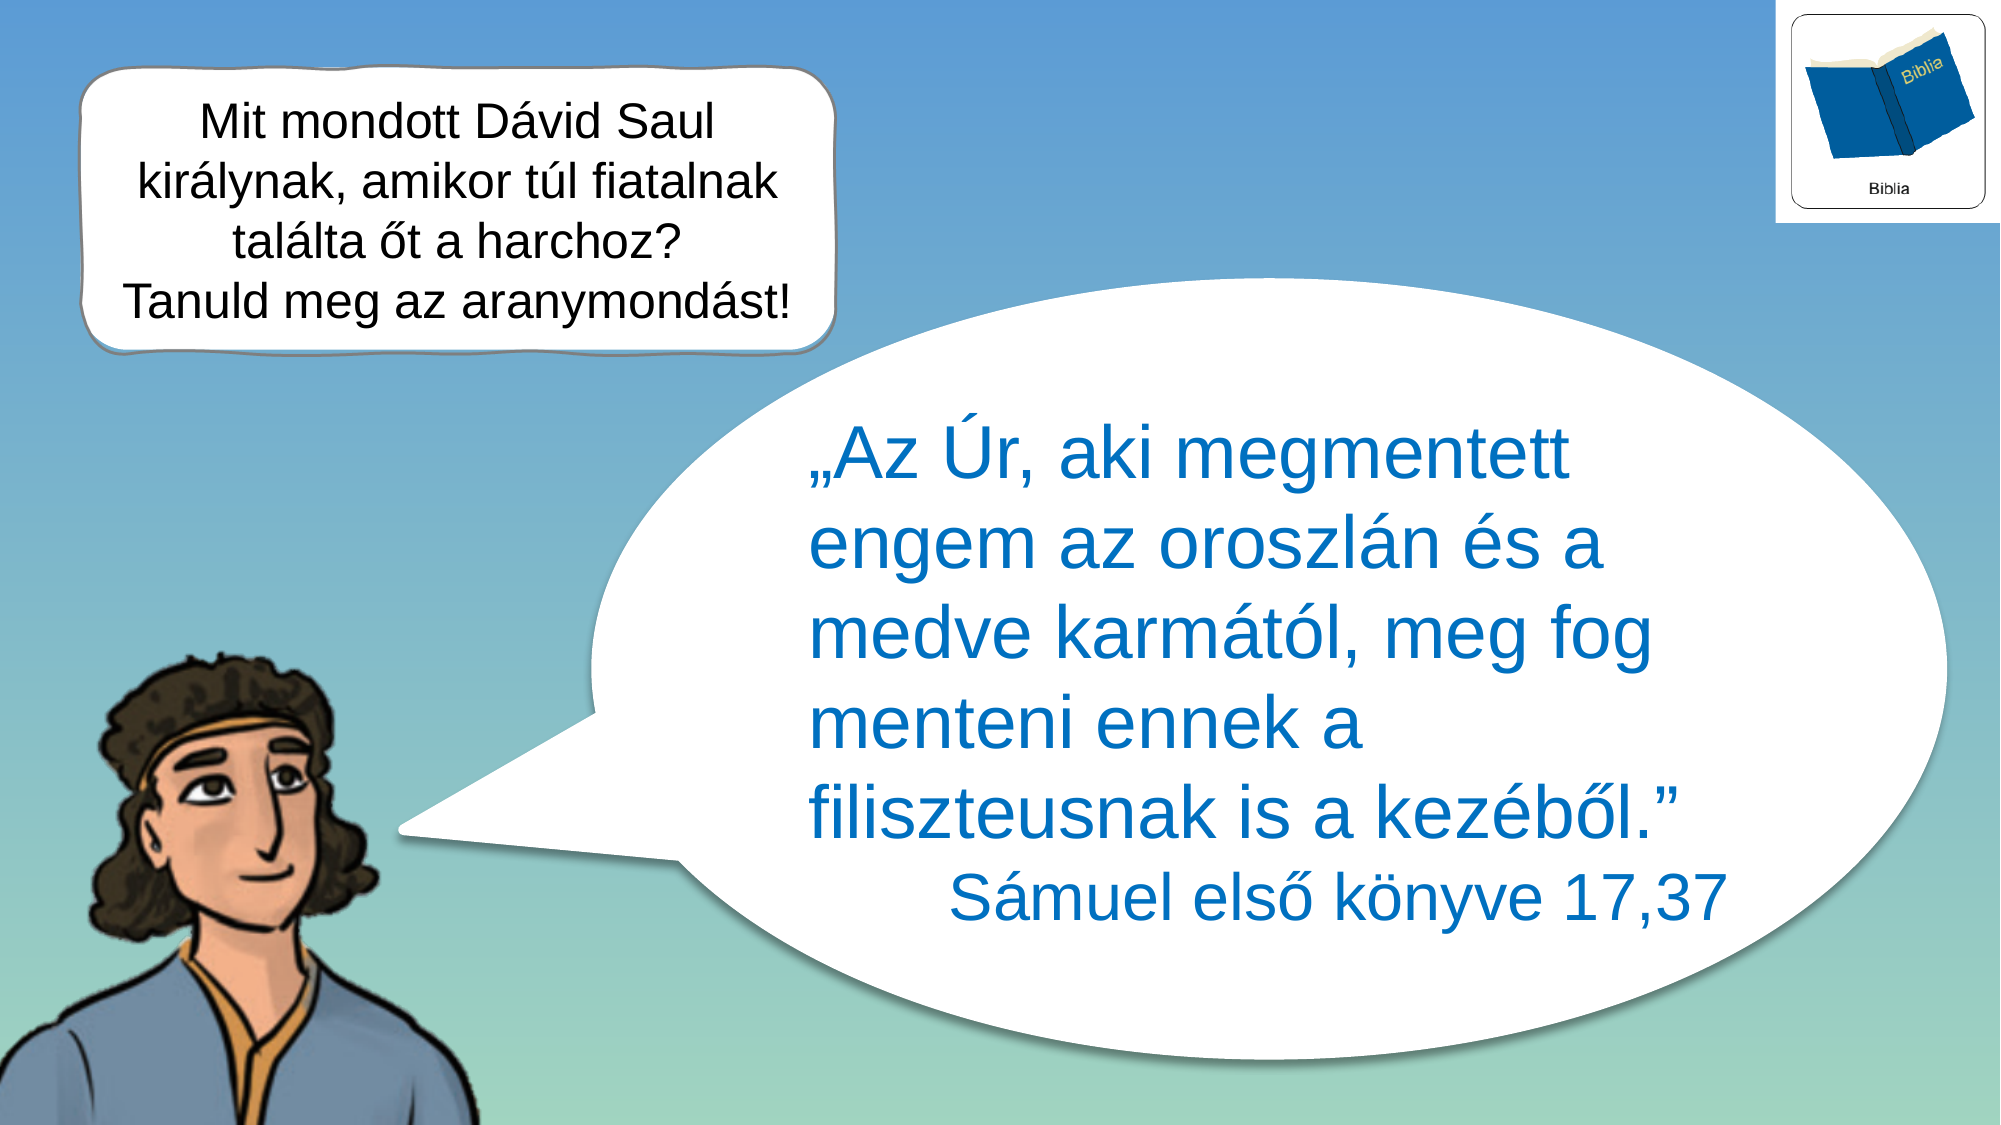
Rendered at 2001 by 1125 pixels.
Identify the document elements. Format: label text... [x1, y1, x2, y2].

text_box „Az Úr, aki megmentett engem az oroszlán és a medve karmától, meg fog menteni ennek a filiszteusnak is a kezéből.” Sámuel első könyve 17,37 [494, 283, 1942, 1055]
picture [77, 63, 838, 357]
picture [0, 624, 494, 1125]
picture [1775, 0, 2000, 225]
